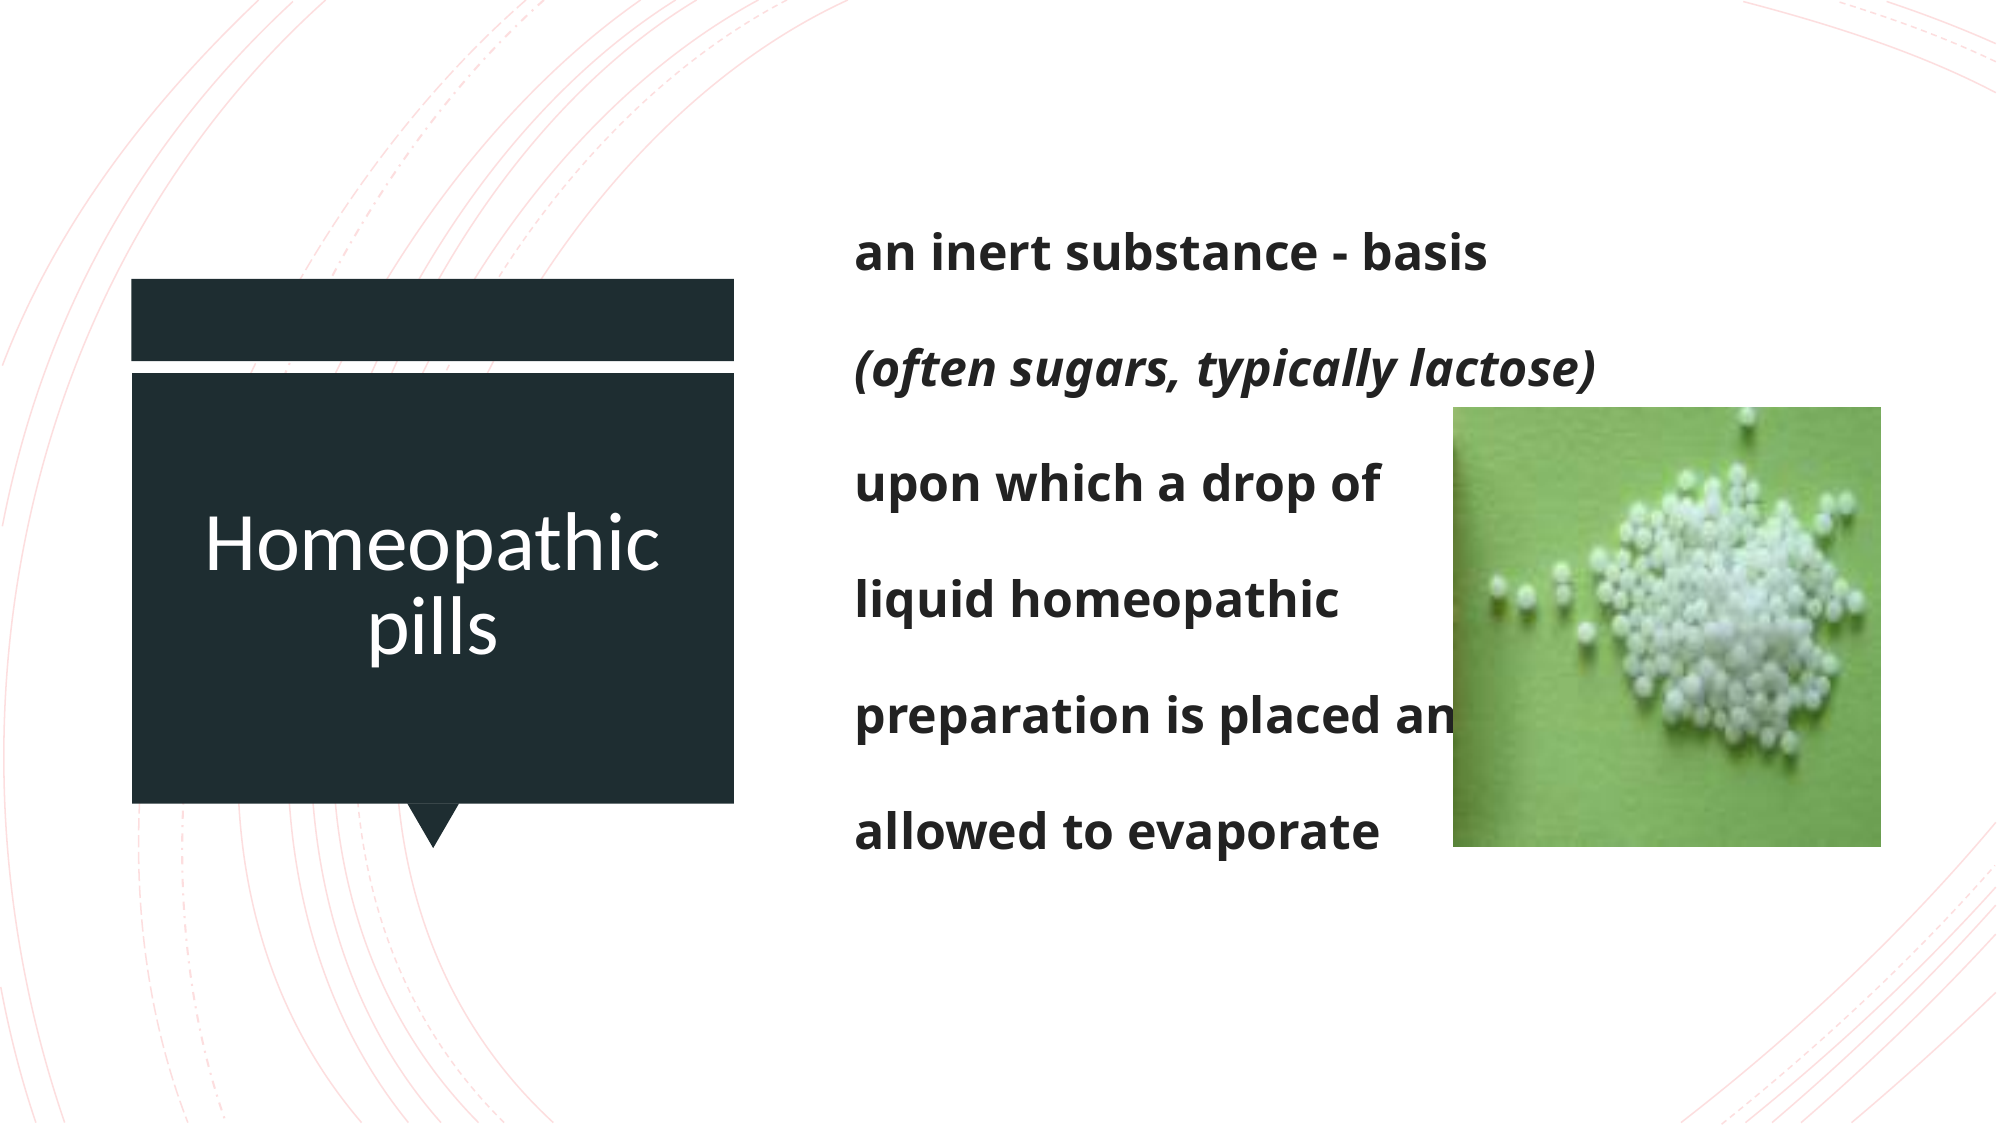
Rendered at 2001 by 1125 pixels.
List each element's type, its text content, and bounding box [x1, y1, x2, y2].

list an inert substance - basis (often sugars, typically lactose) upon which a drop of liquid homeopathic preparation is placed and allowed to evaporate [839, 179, 1902, 889]
picture [1453, 407, 1881, 848]
title Homeopathic pills [145, 385, 720, 789]
